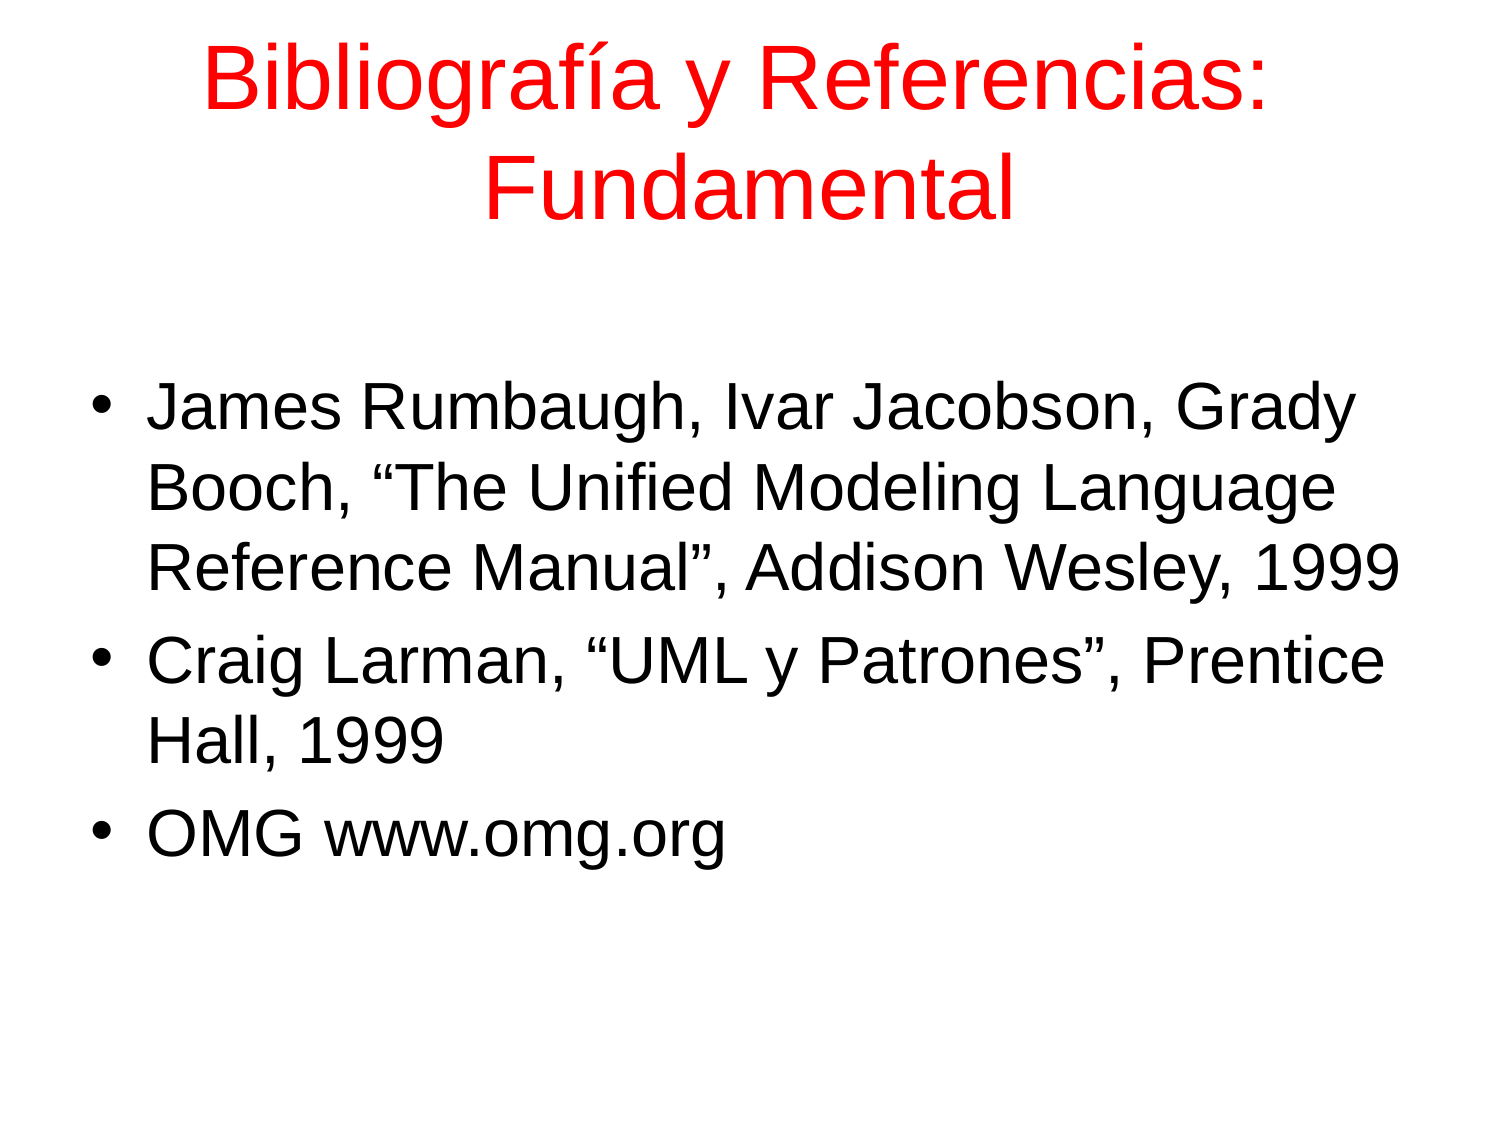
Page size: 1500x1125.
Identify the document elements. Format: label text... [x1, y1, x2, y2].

title Bibliografía y Referencias: Fundamental [74, 44, 1426, 212]
list James Rumbaugh, Ivar Jacobson, Grady Booch, “The Unified Modeling Language Reference Manual”, Addison Wesley, 1999 Craig Larman, “UML y Patrones”, Prentice Hall, 1999 OMG www.omg.org [74, 262, 1426, 1006]
